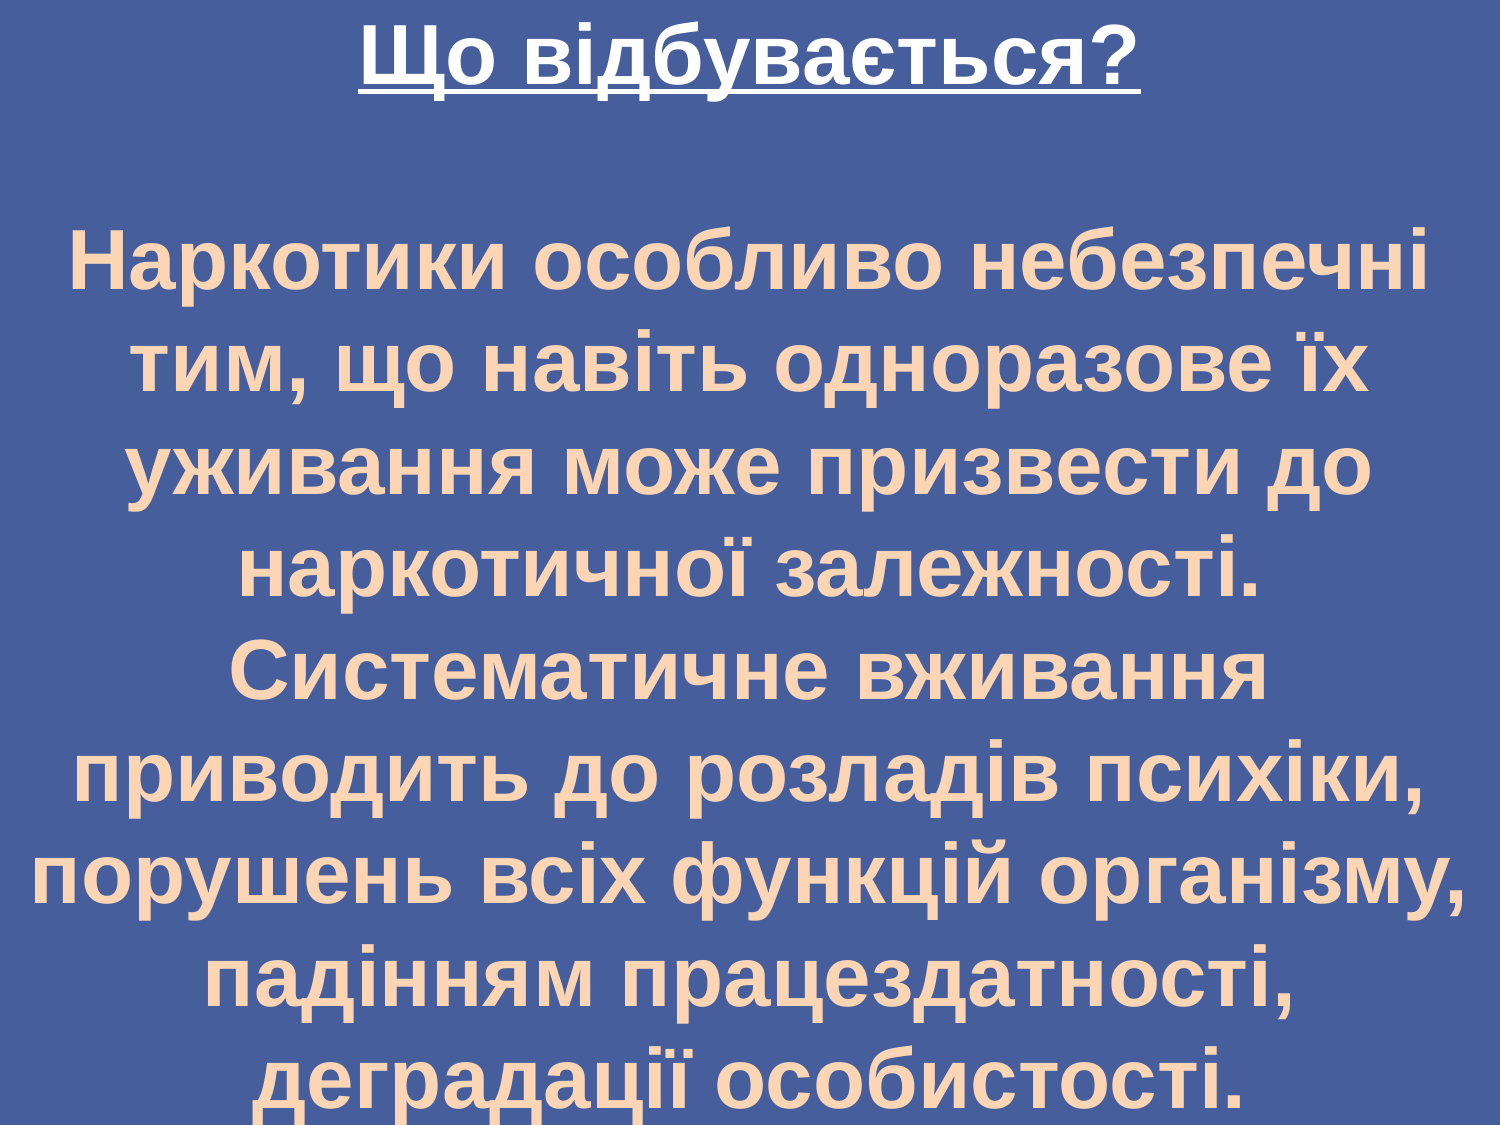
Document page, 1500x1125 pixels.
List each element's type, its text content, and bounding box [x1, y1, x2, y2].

title Що відбувається? ​ ​Наркотики особливо небезпечні тим, що навіть одноразове їх уживання може призвести до наркотичної залежності. Систематичне вживання приводить до розладів психіки, порушень всіх функцій організму, падінням працездатності, деградації особистості. [0, 0, 1500, 1125]
